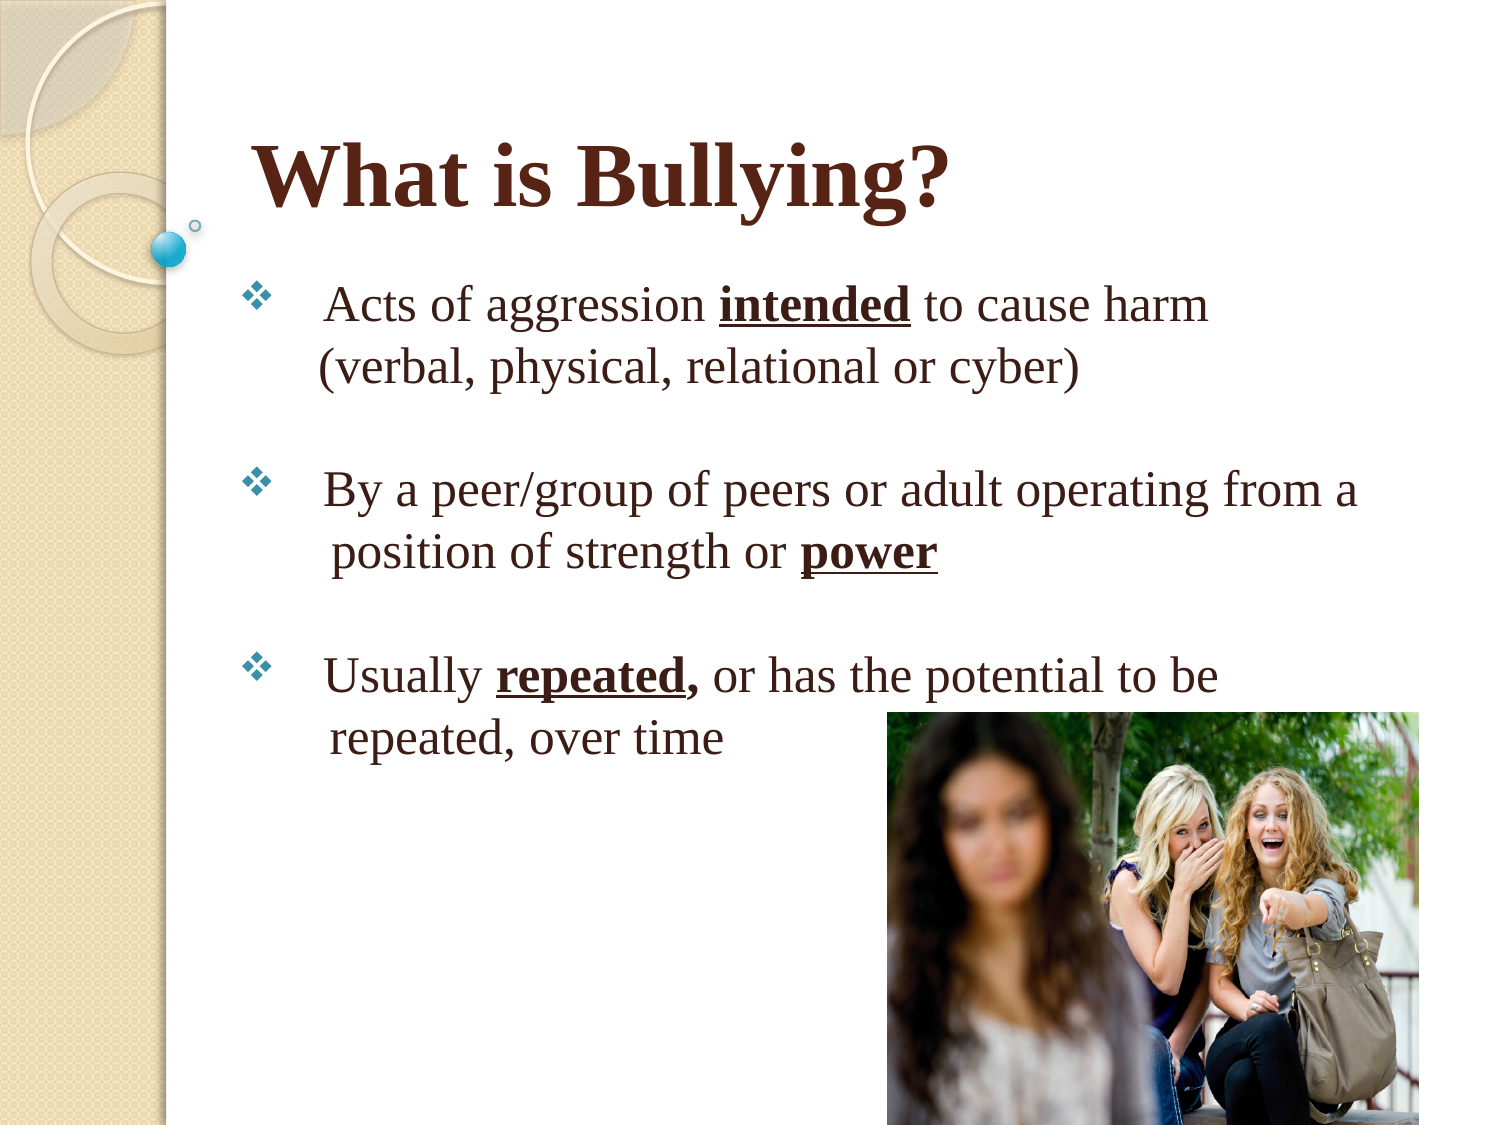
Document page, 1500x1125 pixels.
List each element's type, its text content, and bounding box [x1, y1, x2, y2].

text_box Acts of aggression intended to cause harm (verbal, physical, relational or cyber) By a peer/group of peers or adult operating from a position of strength or power Usually repeated, or has the potential to be repeated, over time [212, 262, 1450, 775]
picture [887, 711, 1420, 1125]
text_box What is Bullying? [235, 45, 1466, 233]
